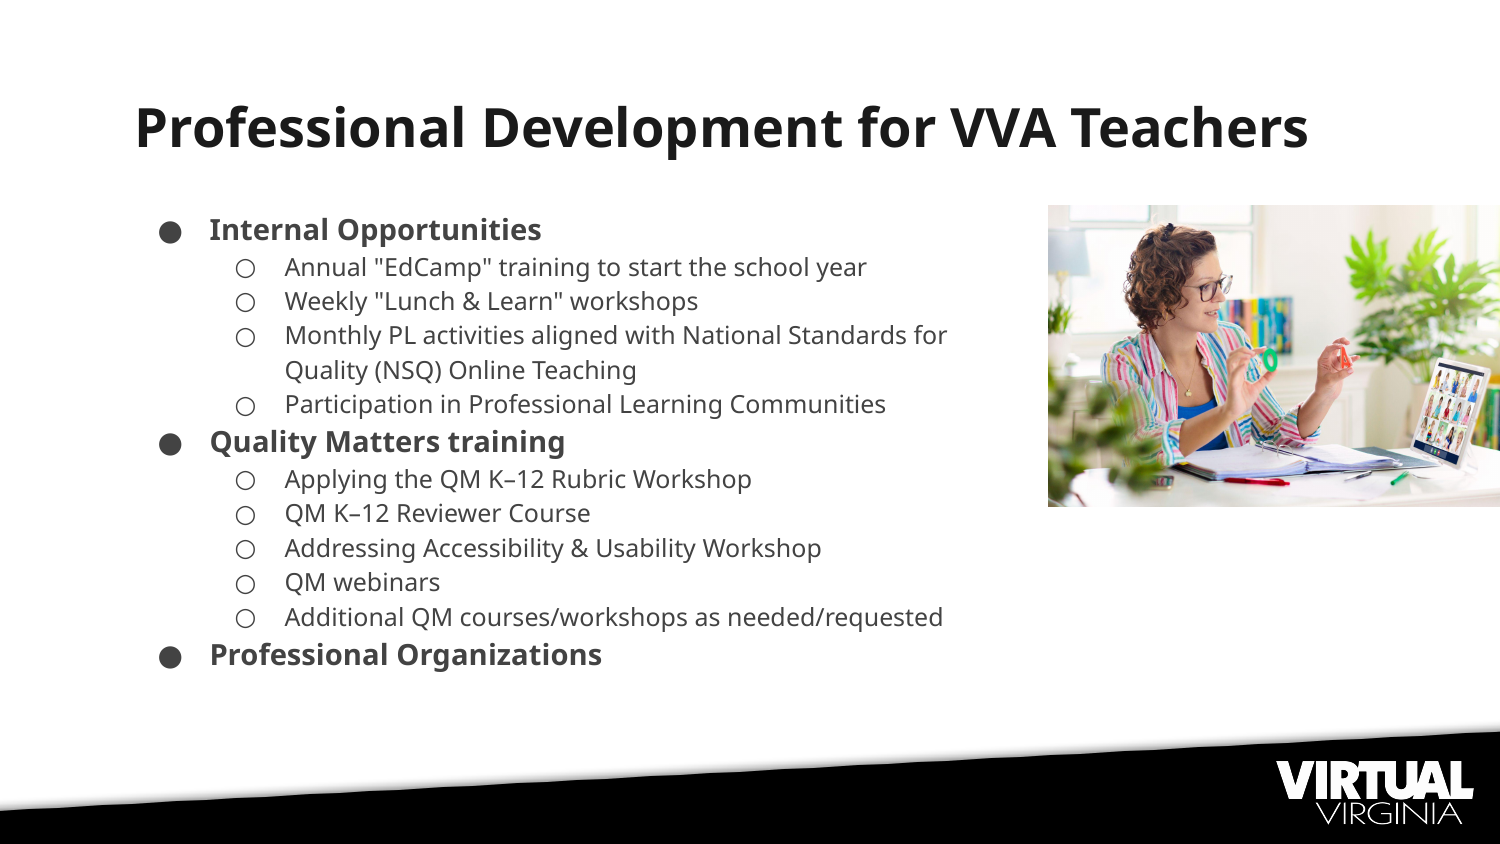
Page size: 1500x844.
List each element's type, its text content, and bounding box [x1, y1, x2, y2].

title Professional Development for VVA Teachers [119, 78, 1381, 167]
picture [0, 0, 1500, 844]
list Internal Opportunities Annual "EdCamp" training to start the school year Weekly "Lunch & Learn" workshops Monthly PL activities aligned with National Standards for Quality (NSQ) Online Teaching Participation in Professional Learning Communities Quality Matters training Applying the QM K–12 Rubric Workshop QM K–12 Reviewer Course Addressing Accessibility & Usability Workshop QM webinars Additional QM courses/workshops as needed/requested Professional Organizations [119, 191, 1141, 772]
